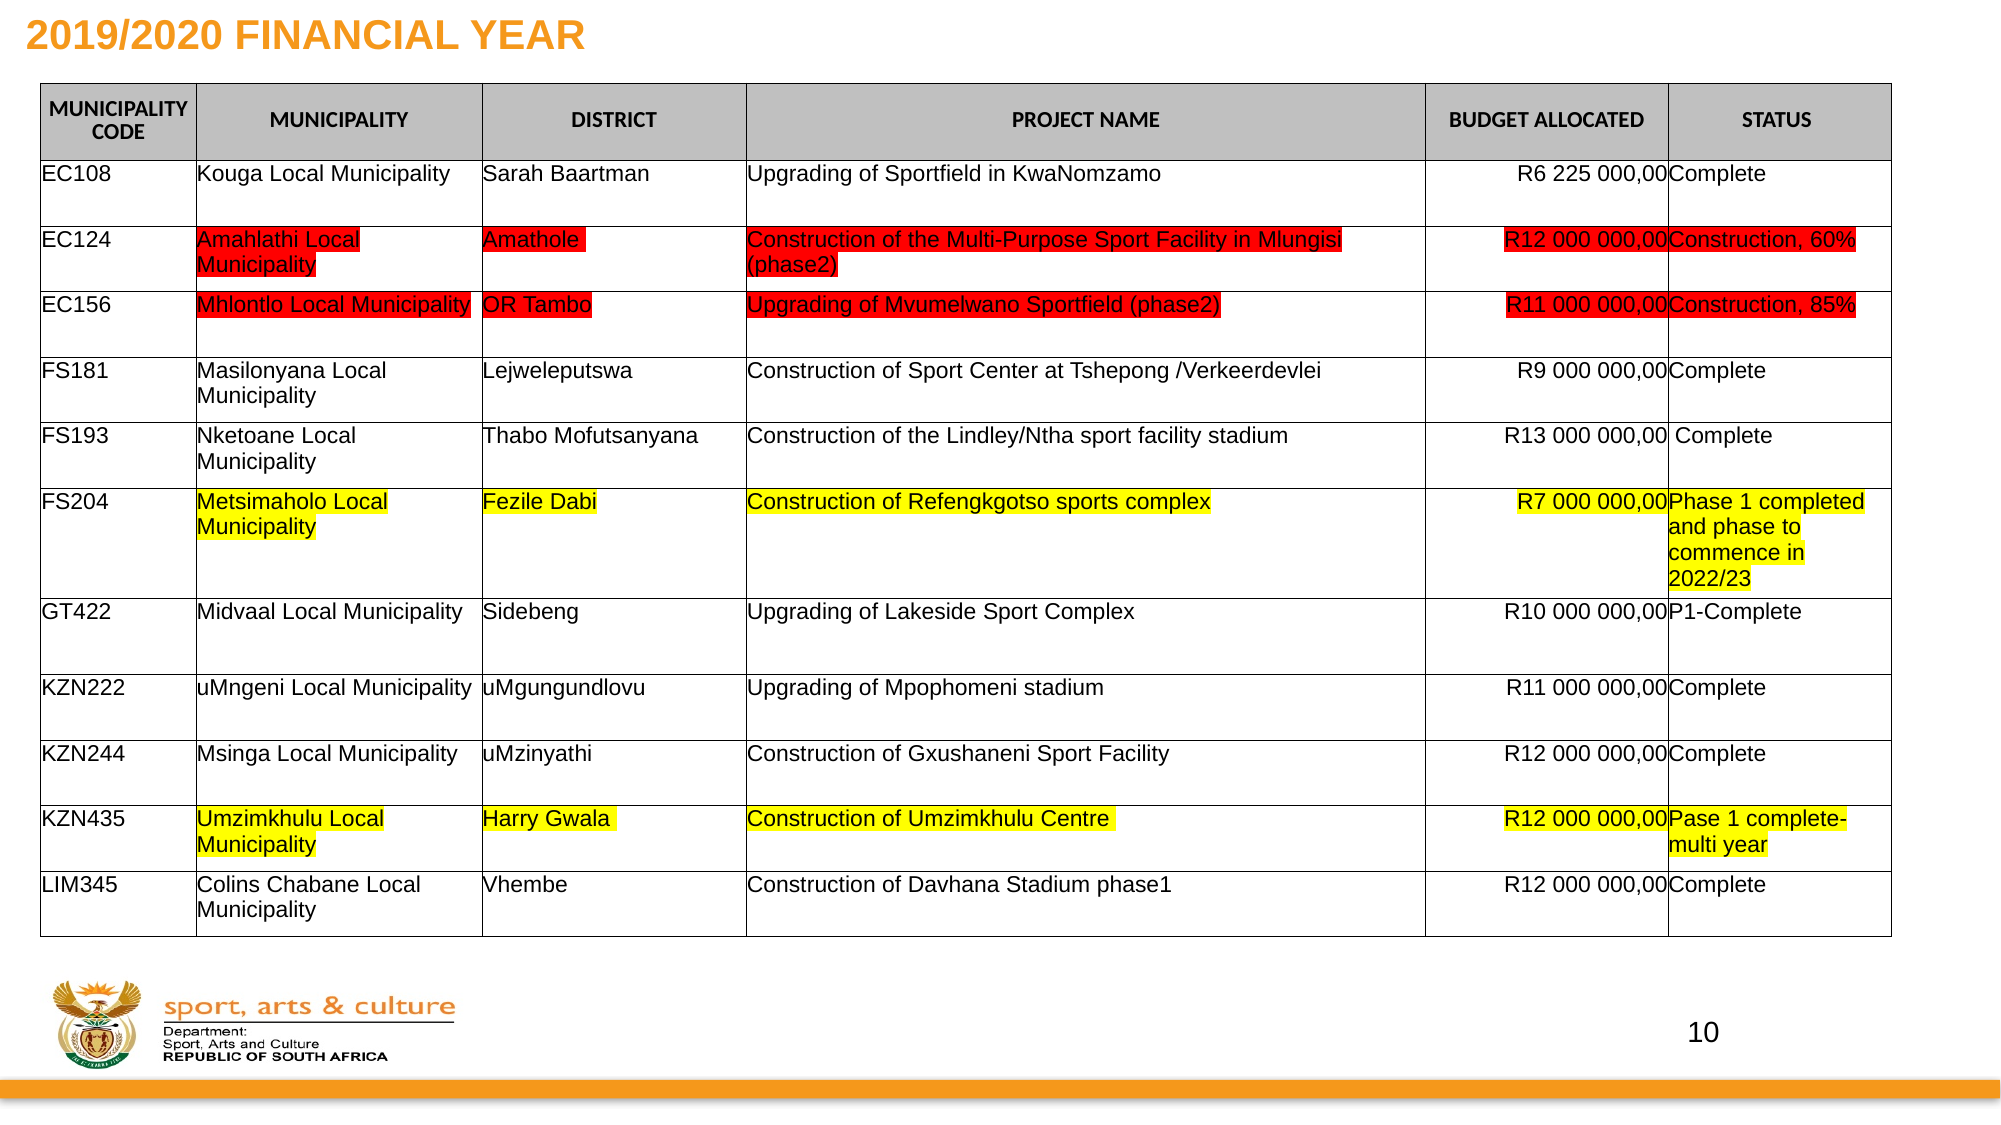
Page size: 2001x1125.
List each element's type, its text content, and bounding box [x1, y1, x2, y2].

table_cell P1-Complete [1669, 599, 1891, 674]
table_header DISTRICT [483, 84, 746, 160]
table_cell Complete [1669, 358, 1891, 422]
table_cell Phase 1 completed and phase to commence in 2022/23 [1669, 489, 1891, 598]
table_cell R9 000 000,00 [1426, 358, 1668, 422]
table_cell KZN244 [41, 741, 196, 805]
table_header PROJECT NAME [747, 84, 1425, 160]
table_cell uMzinyathi [483, 741, 746, 805]
table_cell Msinga Local Municipality [197, 741, 482, 805]
table_cell EC108 [41, 161, 196, 226]
text_box 10 [1672, 1006, 1735, 1056]
table_cell Upgrading of Lakeside Sport Complex [747, 599, 1425, 674]
table_cell uMngeni Local Municipality [197, 675, 482, 740]
table_cell Nketoane Local Municipality [197, 423, 482, 488]
table_cell Construction of Sport Center at Tshepong /Verkeerdevlei [747, 358, 1425, 422]
table_header BUDGET ALLOCATED [1426, 84, 1668, 160]
table_cell Construction of Davhana Stadium phase1 [747, 872, 1425, 936]
table_cell Upgrading of Sportfield in KwaNomzamo [747, 161, 1425, 226]
title 2019/2020 FINANCIAL YEAR [10, 0, 1361, 117]
table_cell Sarah Baartman [483, 161, 746, 226]
table_cell EC156 [41, 292, 196, 357]
table_cell R10 000 000,00 [1426, 599, 1668, 674]
table_cell GT422 [41, 599, 196, 674]
table_cell Construction of Umzimkhulu Centre [747, 806, 1425, 871]
table_cell Colins Chabane Local Municipality [197, 872, 482, 936]
table_cell Kouga Local Municipality [197, 161, 482, 226]
table_cell Harry Gwala [483, 806, 746, 871]
table_cell R6 225 000,00 [1426, 161, 1668, 226]
table_header MUNICIPALITY CODE [41, 84, 196, 160]
table_header MUNICIPALITY [197, 84, 482, 160]
table_cell FS204 [41, 489, 196, 598]
table_cell R12 000 000,00 [1426, 227, 1668, 291]
table_cell Construction of Gxushaneni Sport Facility [747, 741, 1425, 805]
table_cell Construction, 85% [1669, 292, 1891, 357]
table_cell Complete [1669, 423, 1891, 488]
table_cell FS181 [41, 358, 196, 422]
table_cell Upgrading of Mvumelwano Sportfield (phase2) [747, 292, 1425, 357]
table_cell R11 000 000,00 [1426, 292, 1668, 357]
table_cell Complete [1669, 872, 1891, 936]
table_cell Construction of Refengkgotso sports complex [747, 489, 1425, 598]
table_cell Metsimaholo Local Municipality [197, 489, 482, 598]
table_cell KZN435 [41, 806, 196, 871]
table_cell uMgungundlovu [483, 675, 746, 740]
table_header STATUS [1669, 84, 1891, 160]
table_cell Upgrading of Mpophomeni stadium [747, 675, 1425, 740]
table_cell R12 000 000,00 [1426, 806, 1668, 871]
table_cell OR Tambo [483, 292, 746, 357]
table_cell Construction of the Lindley/Ntha sport facility stadium [747, 423, 1425, 488]
table_cell Mhlontlo Local Municipality [197, 292, 482, 357]
table_cell Pase 1 complete- multi year [1669, 806, 1891, 871]
table_cell Complete [1669, 161, 1891, 226]
table_cell Amahlathi Local Municipality [197, 227, 482, 291]
table_cell Fezile Dabi [483, 489, 746, 598]
table_cell Complete [1669, 675, 1891, 740]
table_cell LIM345 [41, 872, 196, 936]
table_cell Midvaal Local Municipality [197, 599, 482, 674]
table_cell Construction of the Multi-Purpose Sport Facility in Mlungisi (phase2) [747, 227, 1425, 291]
table_cell Masilonyana Local Municipality [197, 358, 482, 422]
table_cell R11 000 000,00 [1426, 675, 1668, 740]
picture [25, 959, 481, 1079]
table_cell Lejweleputswa [483, 358, 746, 422]
table_cell Complete [1669, 741, 1891, 805]
table_cell R7 000 000,00 [1426, 489, 1668, 598]
table_cell R12 000 000,00 [1426, 741, 1668, 805]
table_cell Construction, 60% [1669, 227, 1891, 291]
table_cell Thabo Mofutsanyana [483, 423, 746, 488]
table_cell EC124 [41, 227, 196, 291]
table_cell KZN222 [41, 675, 196, 740]
table_cell Amathole [483, 227, 746, 291]
table_cell Umzimkhulu Local Municipality [197, 806, 482, 871]
table_cell R13 000 000,00 [1426, 423, 1668, 488]
table_cell Vhembe [483, 872, 746, 936]
table_cell Sidebeng [483, 599, 746, 674]
table_cell R12 000 000,00 [1426, 872, 1668, 936]
table_cell FS193 [41, 423, 196, 488]
